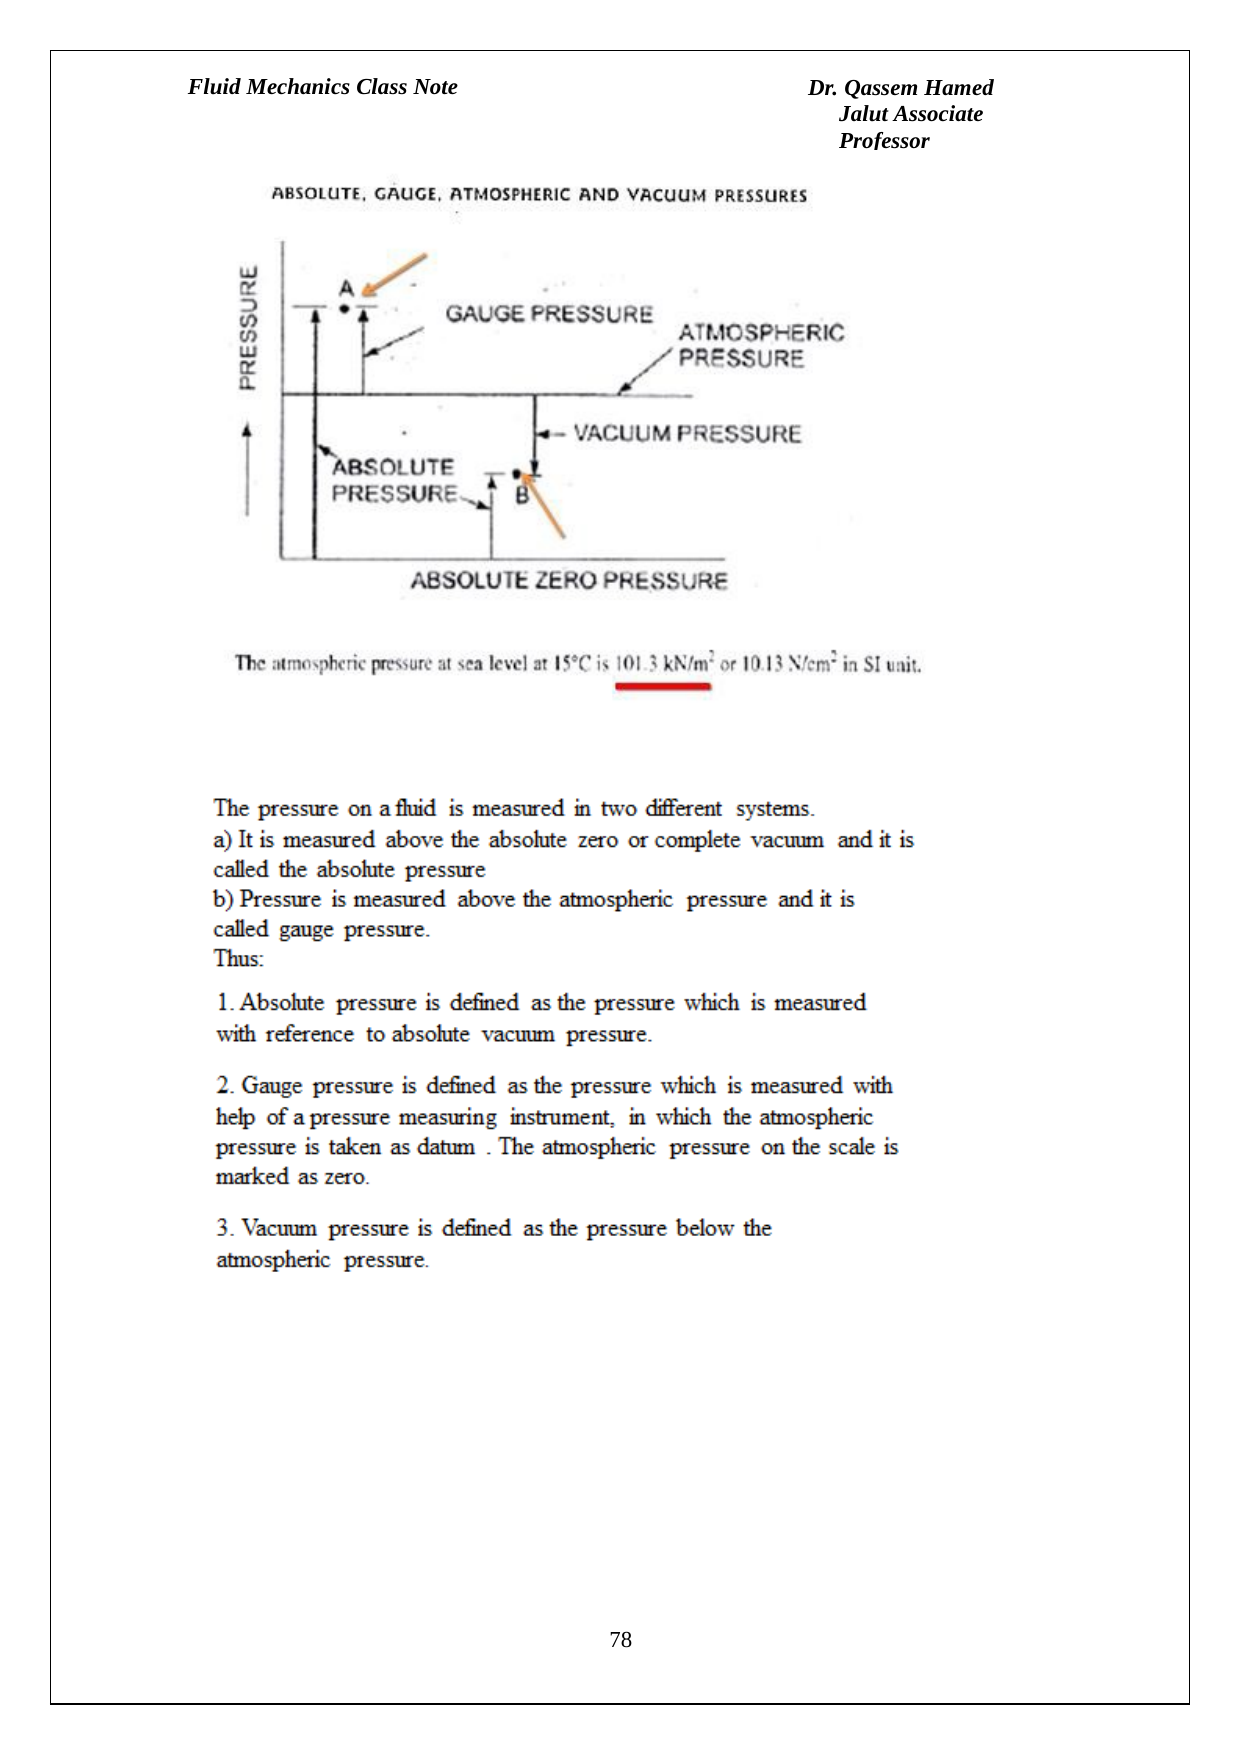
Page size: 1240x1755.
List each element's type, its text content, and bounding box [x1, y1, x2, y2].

text_box Dr. Qassem Hamed Jalut Associate Professor [806, 73, 1051, 128]
text_box [187, 150, 938, 713]
slide_number 78 [605, 1625, 637, 1655]
text_box [187, 755, 938, 1319]
text_box Fluid Mechanics Class Note [185, 71, 459, 102]
